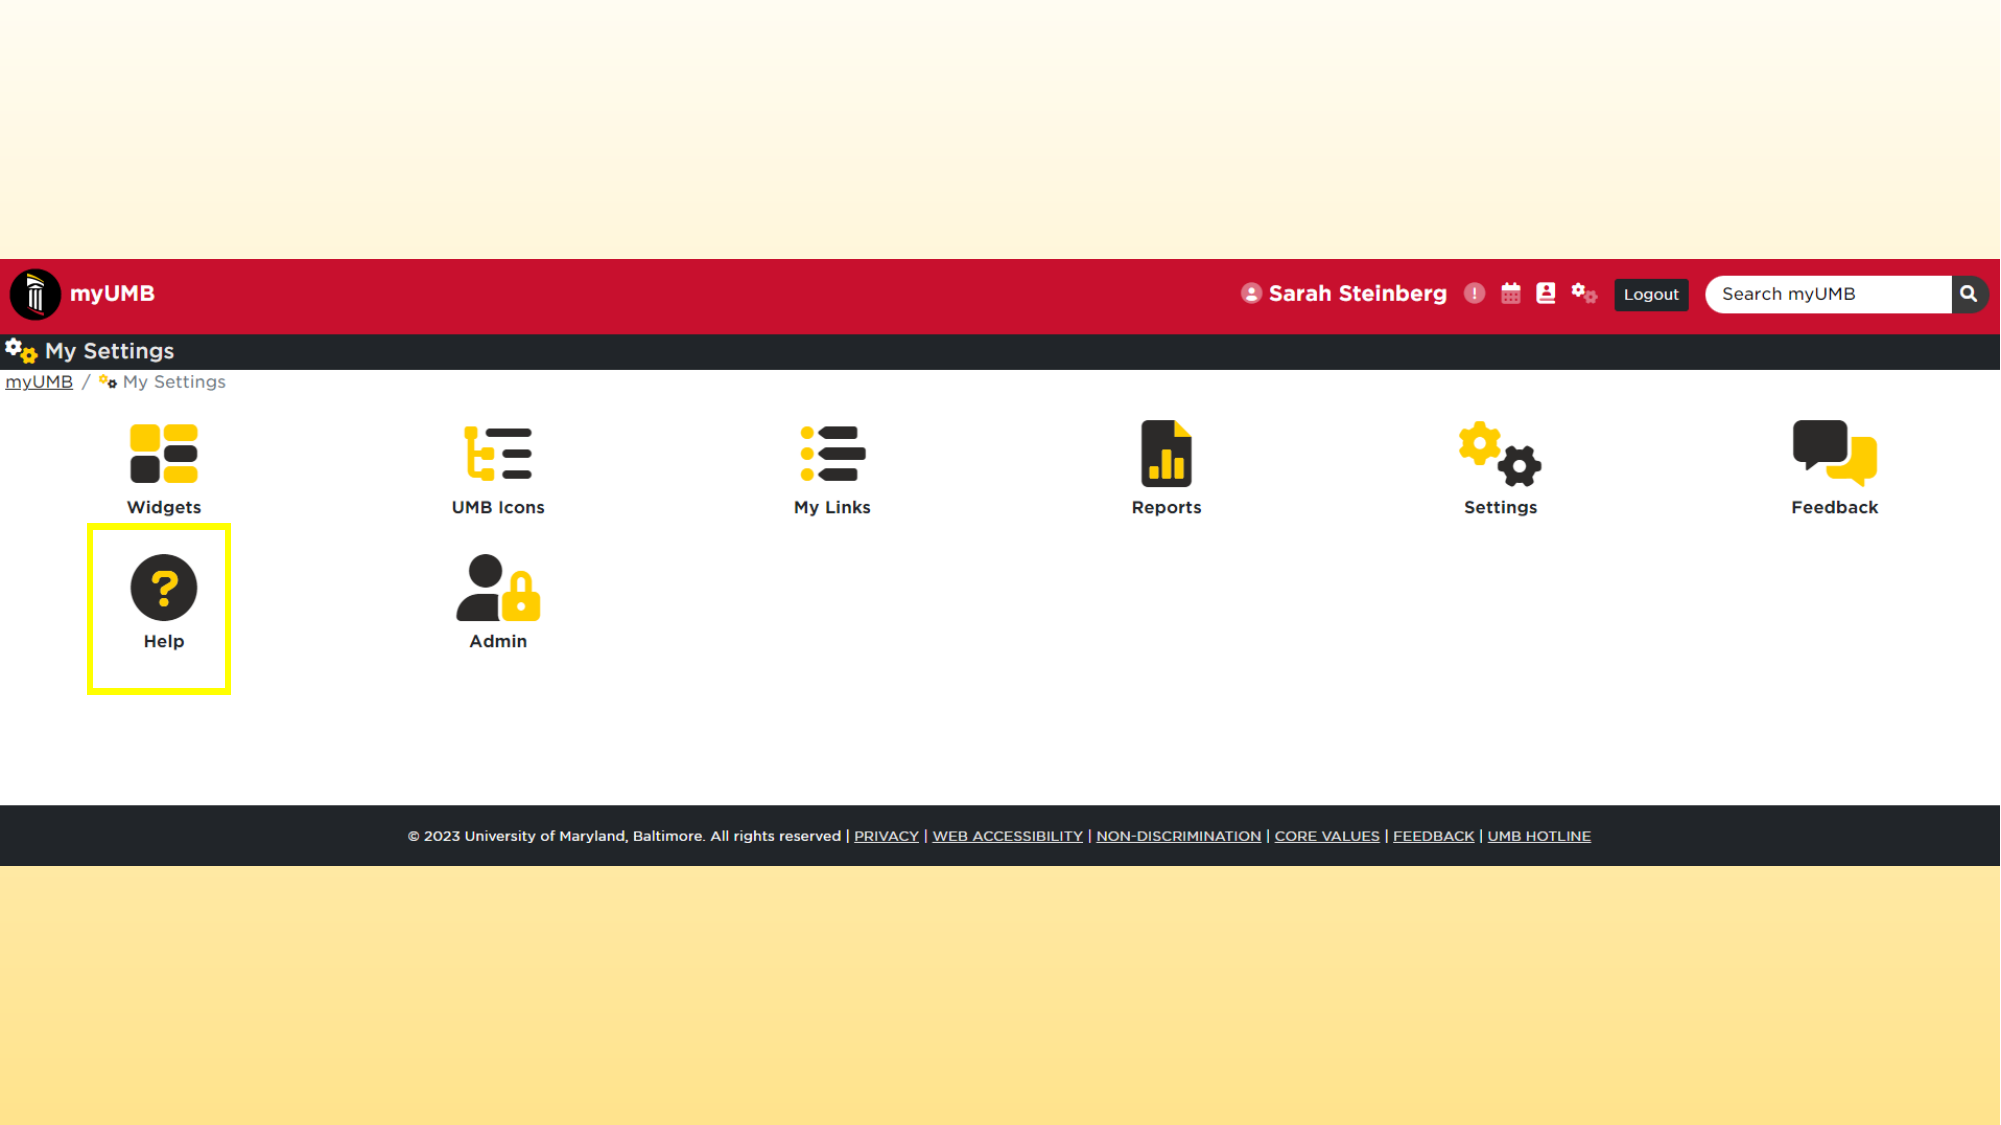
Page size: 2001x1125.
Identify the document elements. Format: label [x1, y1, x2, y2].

picture [0, 259, 2000, 866]
